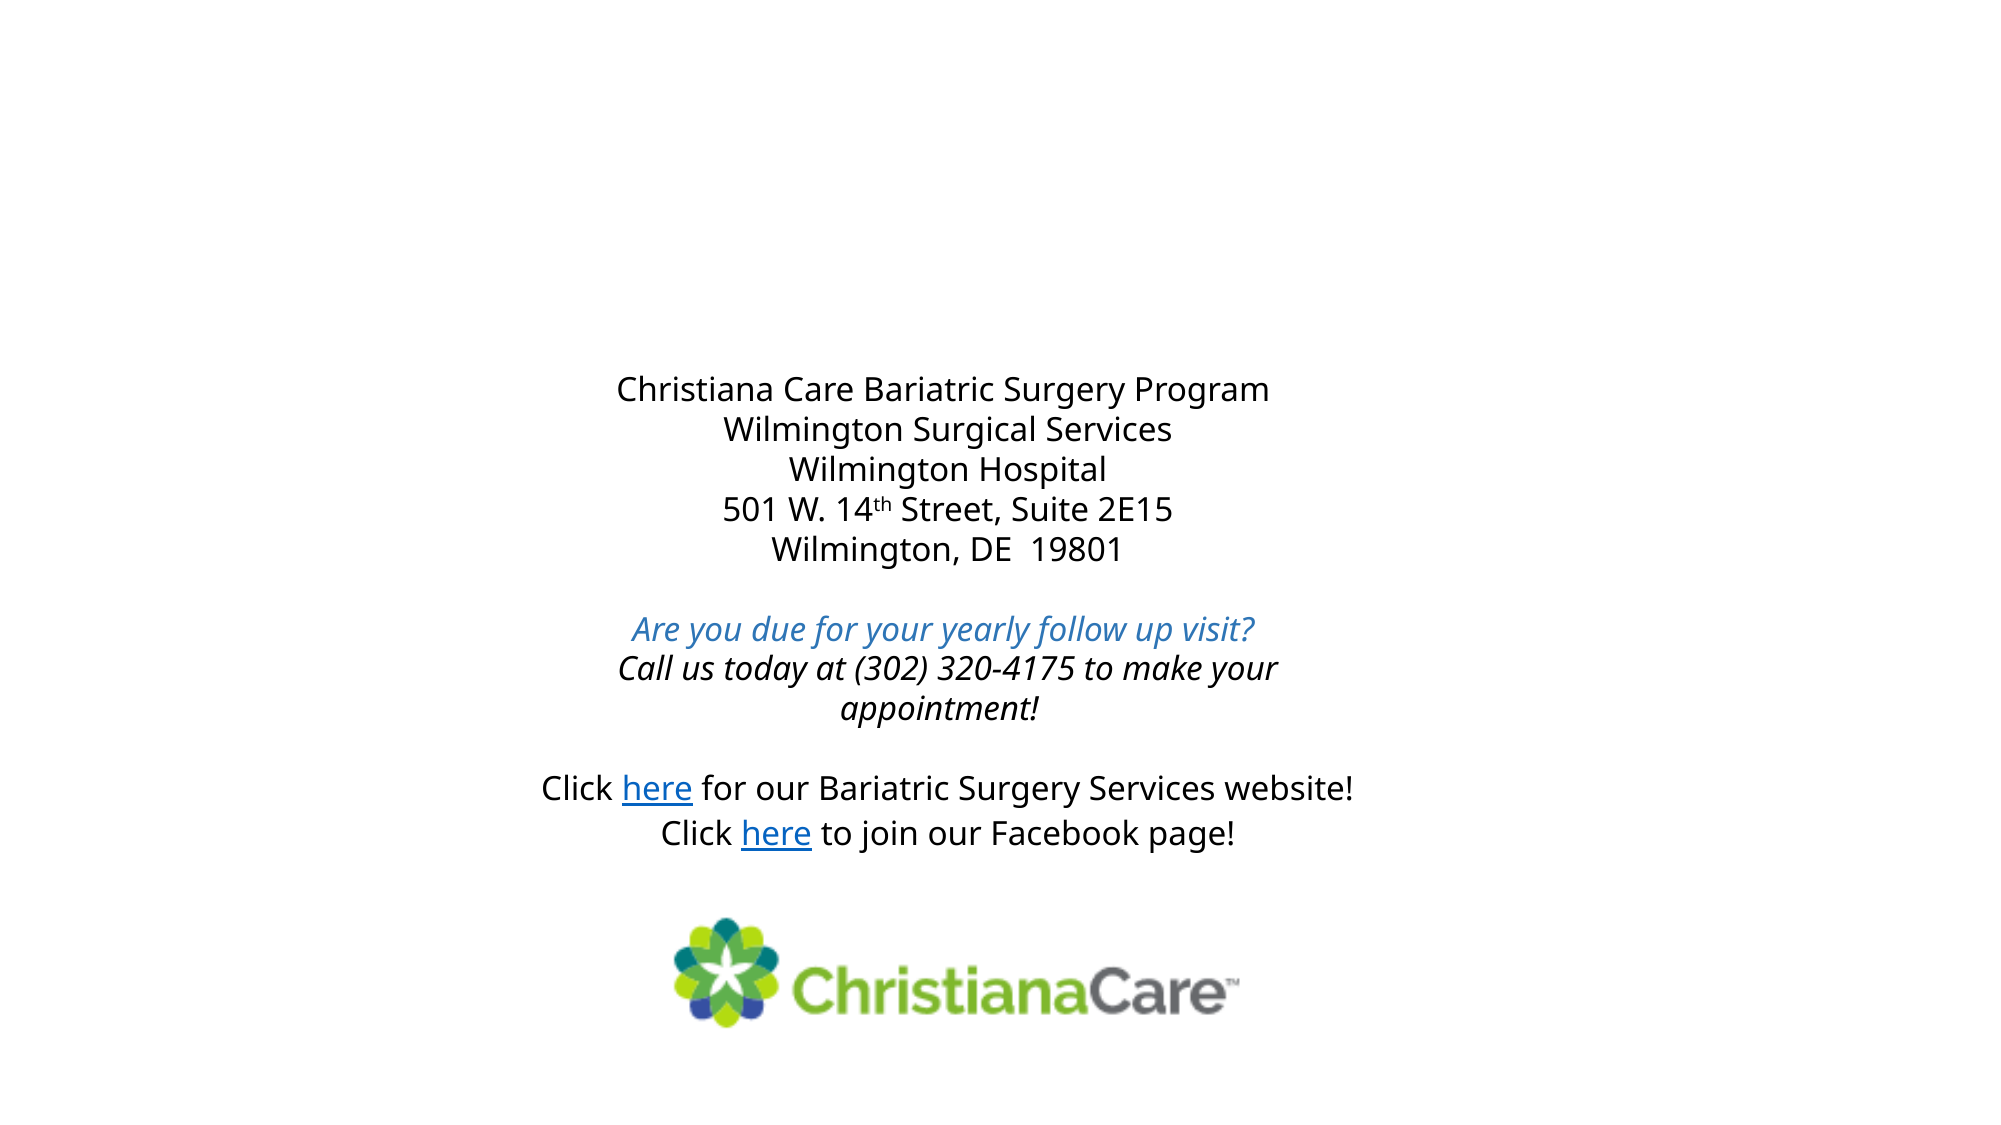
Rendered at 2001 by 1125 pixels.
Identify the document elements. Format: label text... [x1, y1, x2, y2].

text_box Christiana Care Bariatric Surgery Program Wilmington Surgical Services Wilmington Hospital 501 W. 14th Street, Suite 2E15 Wilmington, DE 19801 Are you due for your yearly follow up visit? Call us today at (302) 320-4175 to make your appointment! Click here for our Bariatric Surgery Services website! Click here to join our Facebook page! [509, 360, 1388, 946]
picture [646, 912, 1251, 1035]
